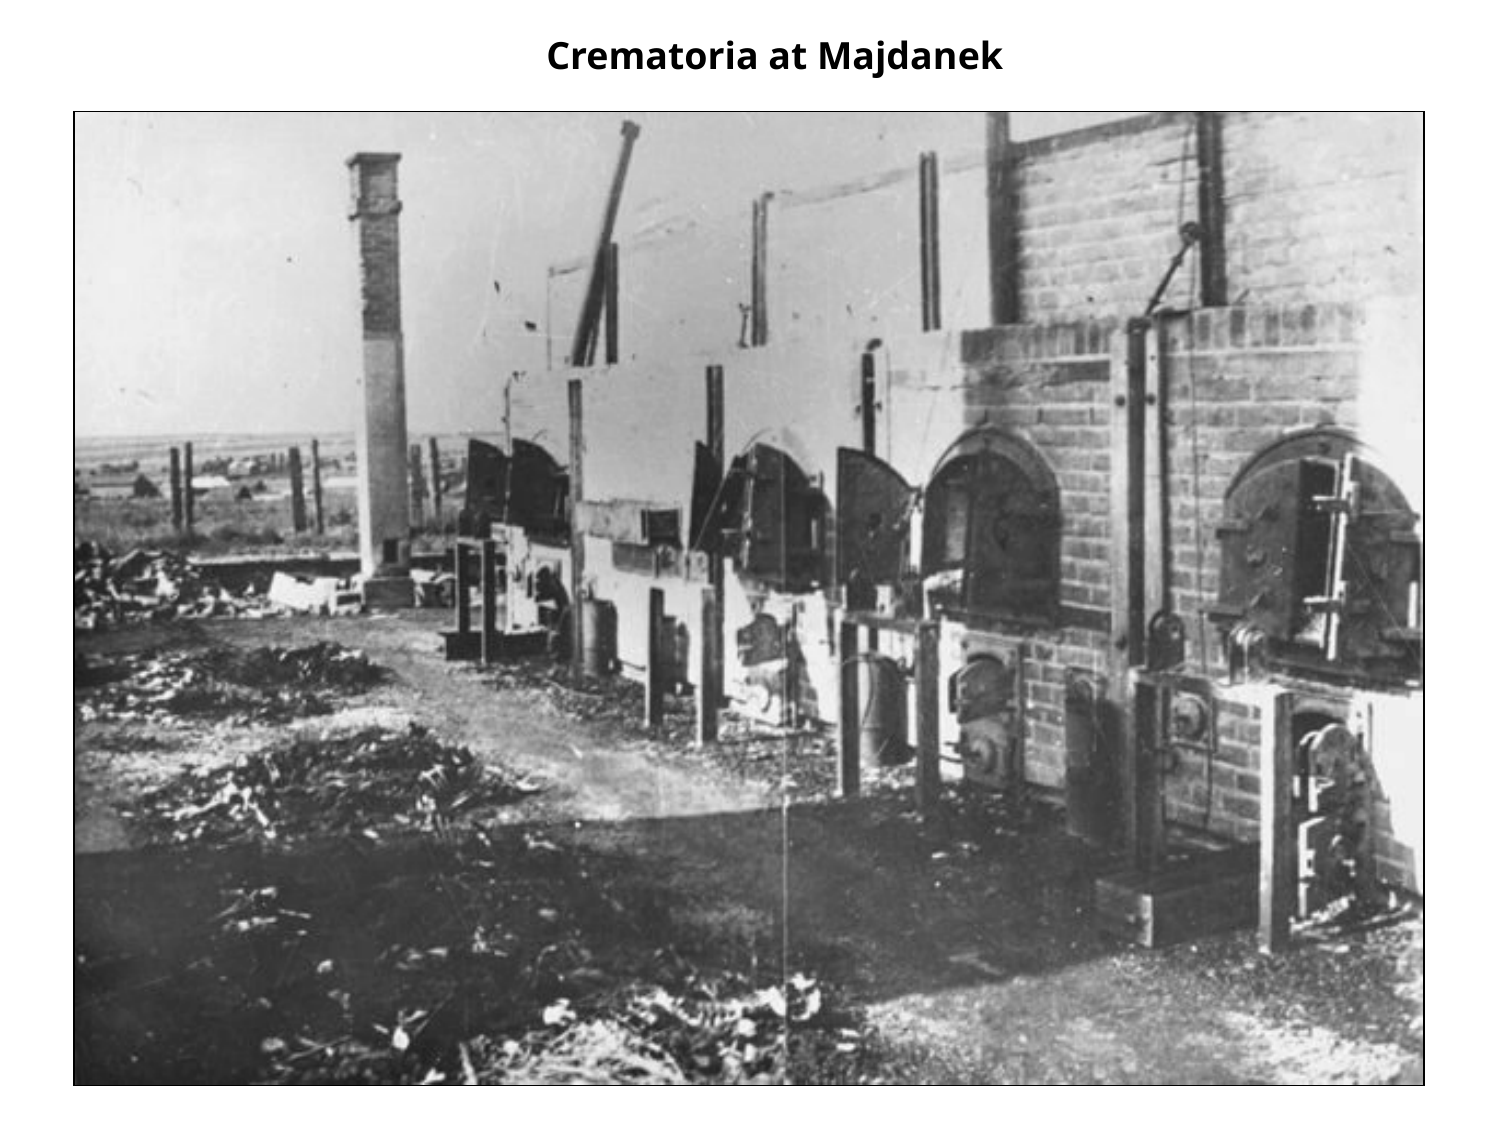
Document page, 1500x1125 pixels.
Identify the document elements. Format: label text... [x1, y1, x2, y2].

picture [74, 112, 1424, 1085]
text_box Crematoria at Majdanek [525, 24, 1025, 85]
